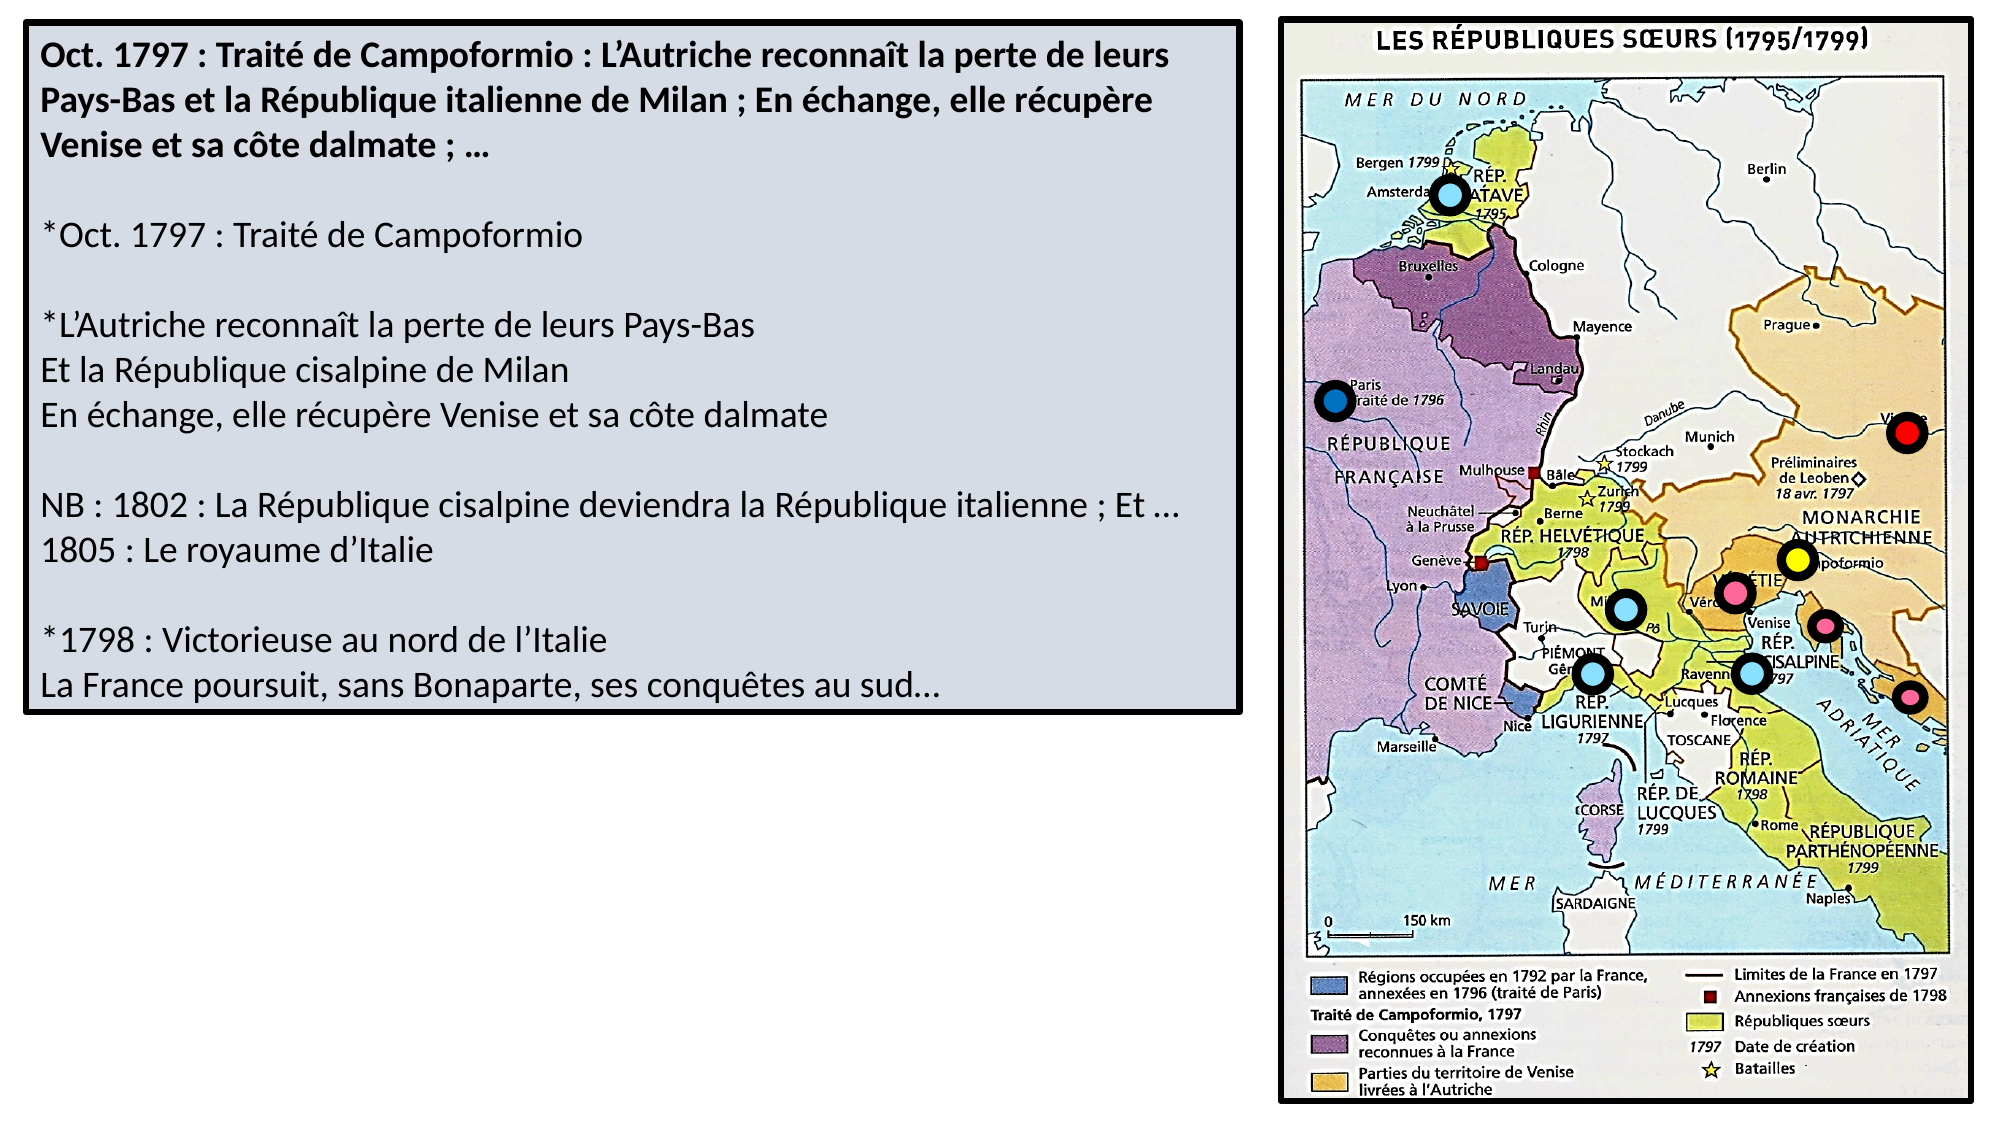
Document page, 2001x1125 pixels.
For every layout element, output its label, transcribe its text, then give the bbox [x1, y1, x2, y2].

picture [1283, 22, 1969, 1098]
text_box Oct. 1797 : Traité de Campoformio : L’Autriche reconnaît la perte de leurs Pays-Bas et la République italienne de Milan ; En échange, elle récupère Venise et sa côte dalmate ; … *Oct. 1797 : Traité de Campoformio *L’Autriche reconnaît la perte de leurs Pays-Bas Et la République cisalpine de Milan En échange, elle récupère Venise et sa côte dalmate NB : 1802 : La République cisalpine deviendra la République italienne ; Et … 1805 : Le royaume d’Italie *1798 : Victorieuse au nord de l’Italie La France poursuit, sans Bonaparte, ses conquêtes au sud… [25, 22, 1240, 713]
